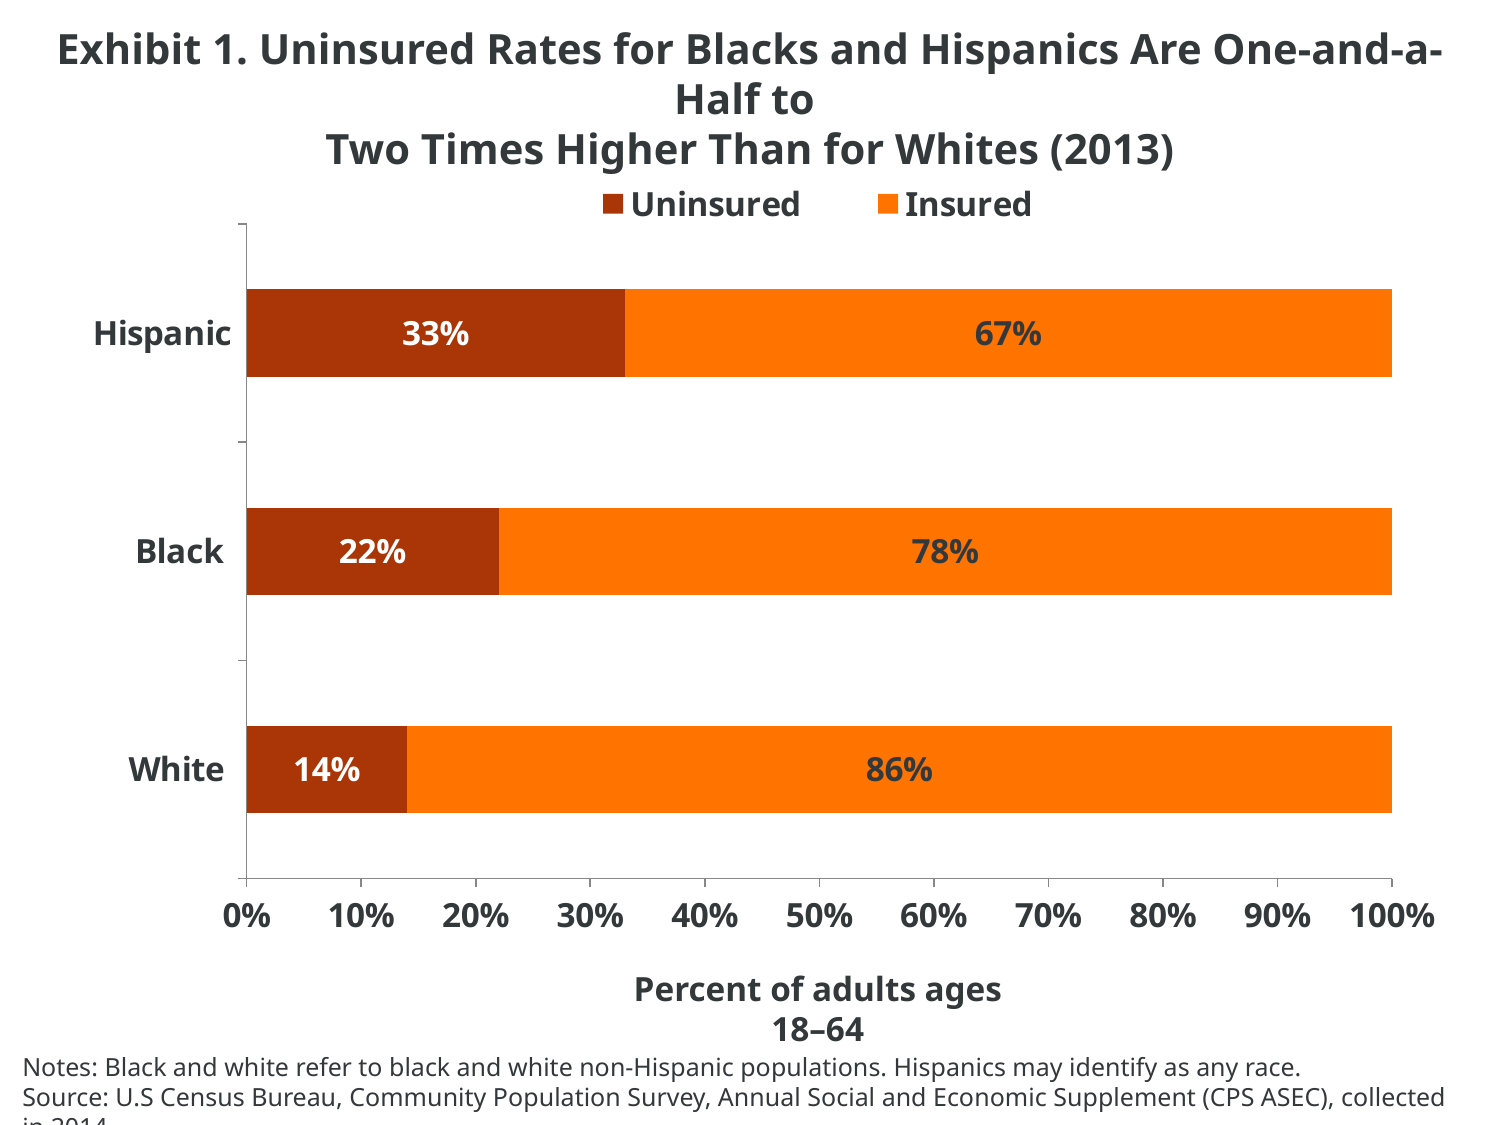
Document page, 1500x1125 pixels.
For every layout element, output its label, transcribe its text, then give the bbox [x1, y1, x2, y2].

title Exhibit 1. Uninsured Rates for Blacks and Hispanics Are One-and-a-Half to Two Times Higher Than for Whites (2013) [0, 15, 1500, 135]
chart [21, 134, 1447, 973]
text_box Percent of adults ages 18–64 [595, 981, 1041, 1056]
text_box Notes: Black and white refer to black and white non-Hispanic populations. Hispanics may identify as any race. Source: U.S Census Bureau, Community Population Survey, Annual Social and Economic Supplement (CPS ASEC), collected in 2014. [7, 1043, 1488, 1125]
